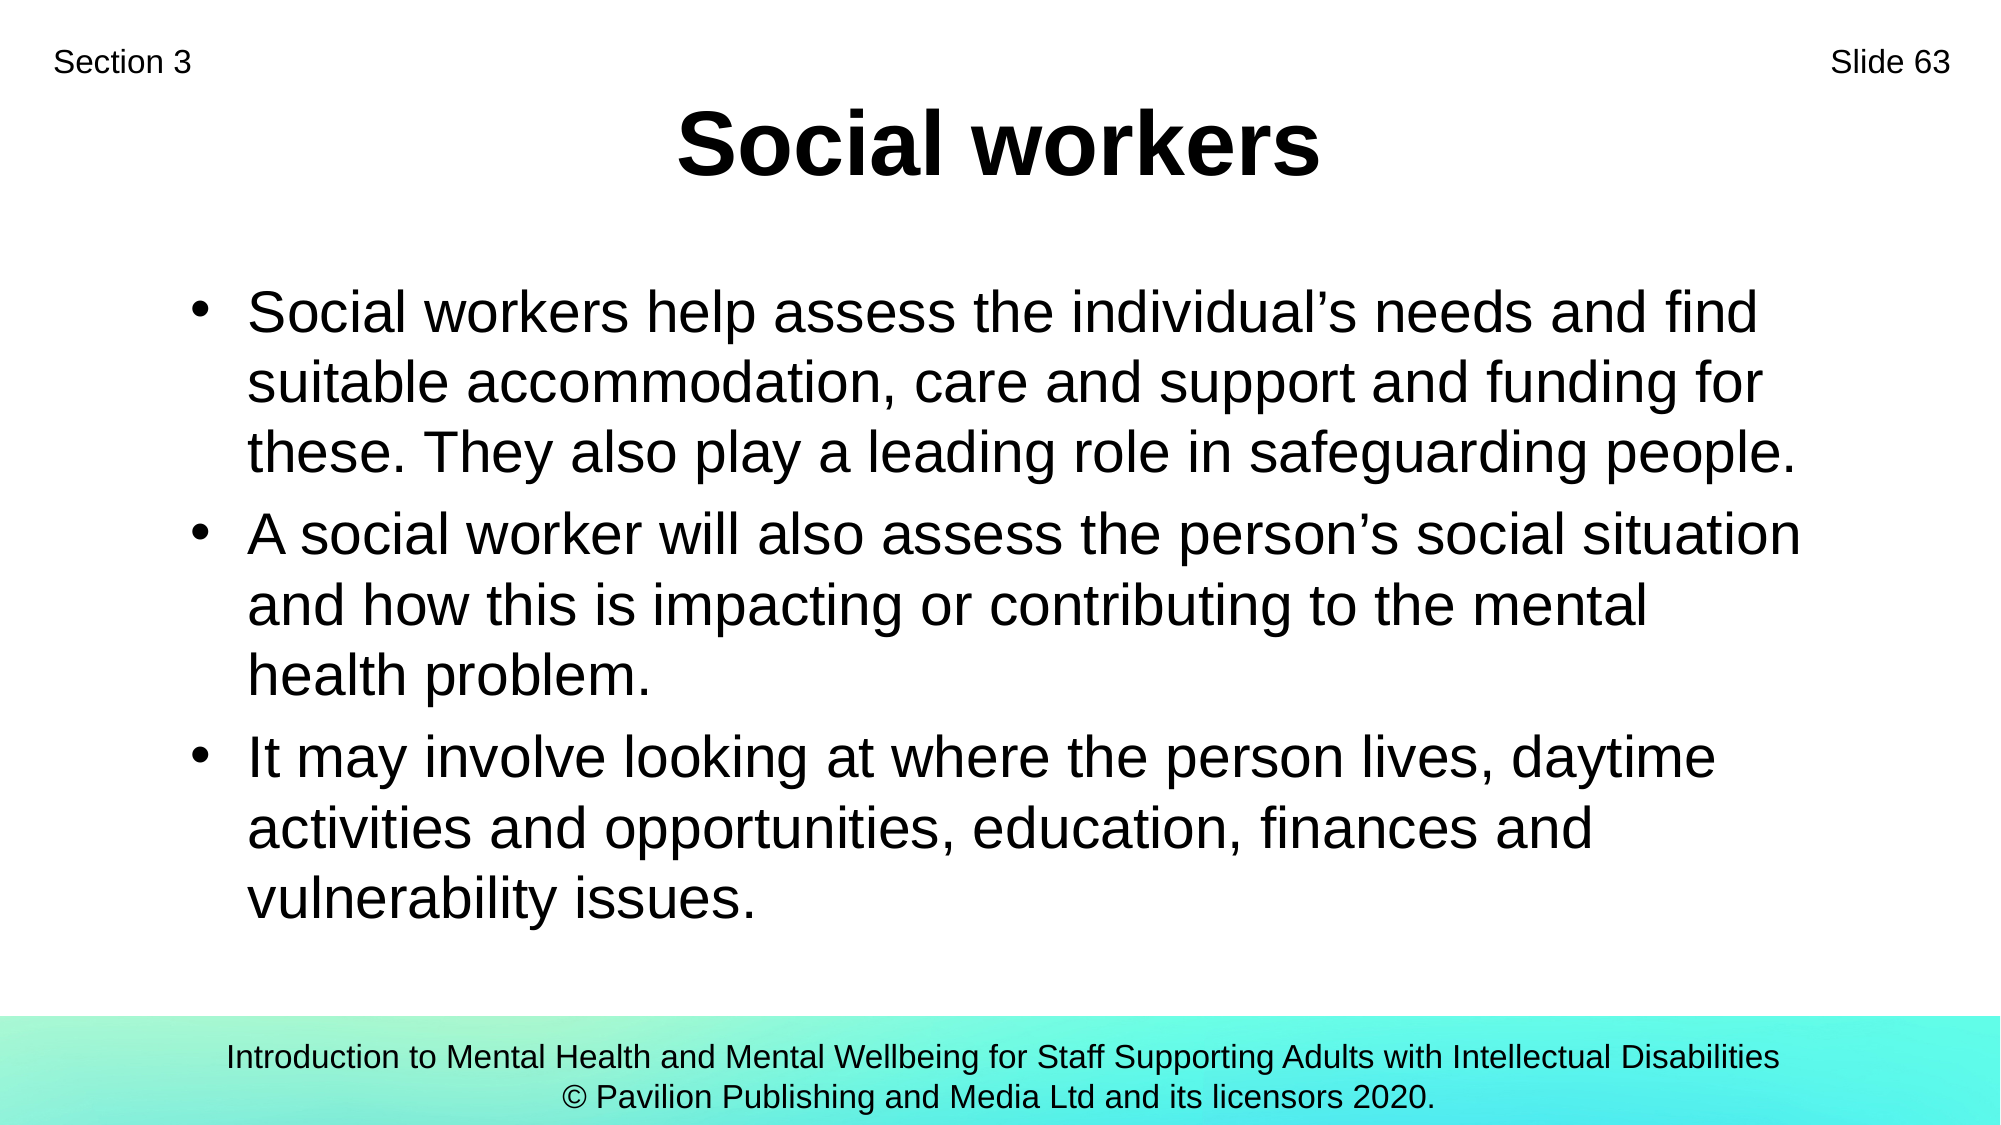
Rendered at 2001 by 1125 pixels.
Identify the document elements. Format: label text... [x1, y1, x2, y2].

text_box Section 3 [38, 33, 313, 88]
picture [0, 1016, 2001, 1125]
text_box Slide 63 [1498, 33, 1966, 93]
list Social workers help assess the individual’s needs and find suitable accommodation, care and support and funding for these. They also play a leading role in safeguarding people. A social worker will also assess the person’s social situation and how this is impacting or contributing to the mental health problem. It may involve looking at where the person lives, daytime activities and opportunities, education, finances and vulnerability issues. [175, 265, 1828, 954]
title Social workers [99, 45, 1900, 233]
